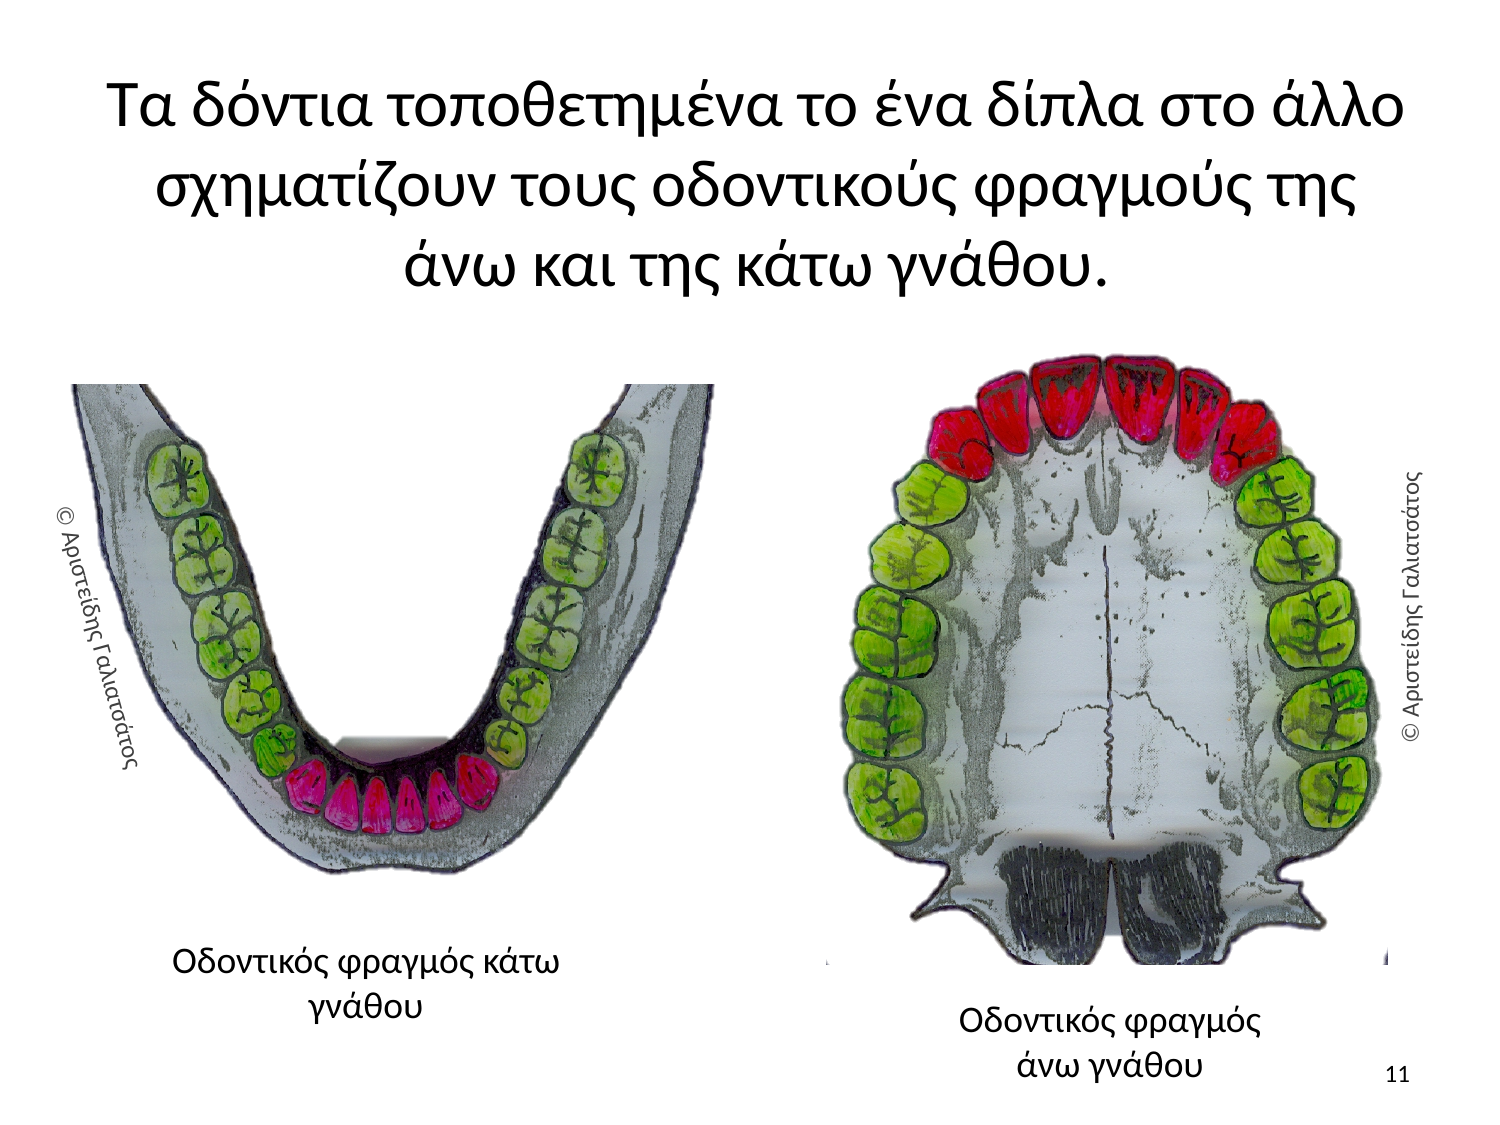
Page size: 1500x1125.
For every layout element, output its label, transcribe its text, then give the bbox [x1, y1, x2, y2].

text_box © Αριστείδης Γαλιατσάτος [1394, 457, 1432, 759]
slide_number 11 [1074, 1042, 1425, 1103]
picture [31, 384, 760, 929]
text_box Οδοντικός φραγμός άνω γνάθου [915, 987, 1306, 1093]
title Τα δόντια τοποθετημένα το ένα δίπλα στο άλλο σχηματίζουν τους οδοντικούς φραγμούς της άνω και της κάτω γνάθου. [82, 105, 1432, 255]
text_box Οδοντικός φραγμός κάτω γνάθου [147, 936, 585, 1034]
picture [826, 309, 1389, 965]
